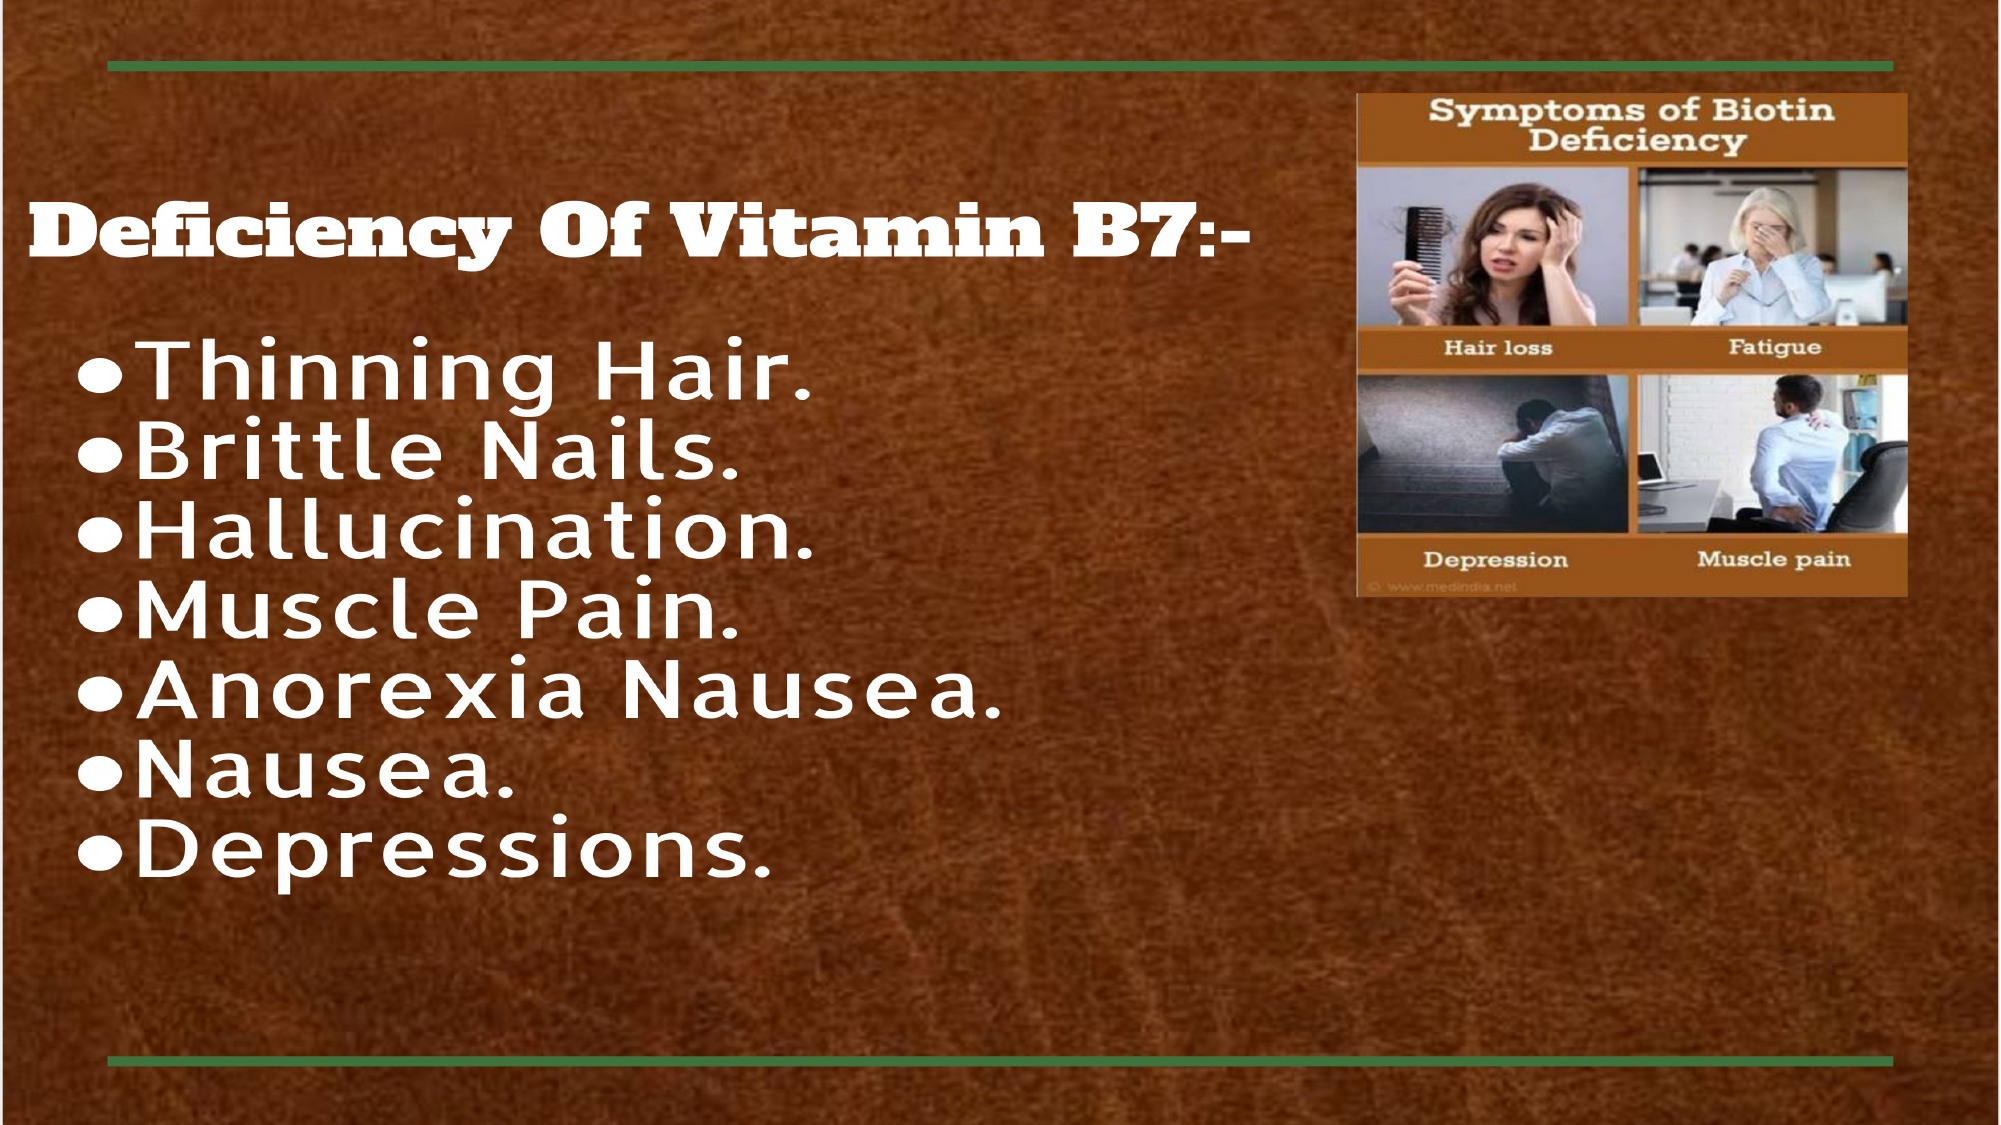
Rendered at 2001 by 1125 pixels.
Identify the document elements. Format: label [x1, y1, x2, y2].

list [0, 0, 2000, 1125]
